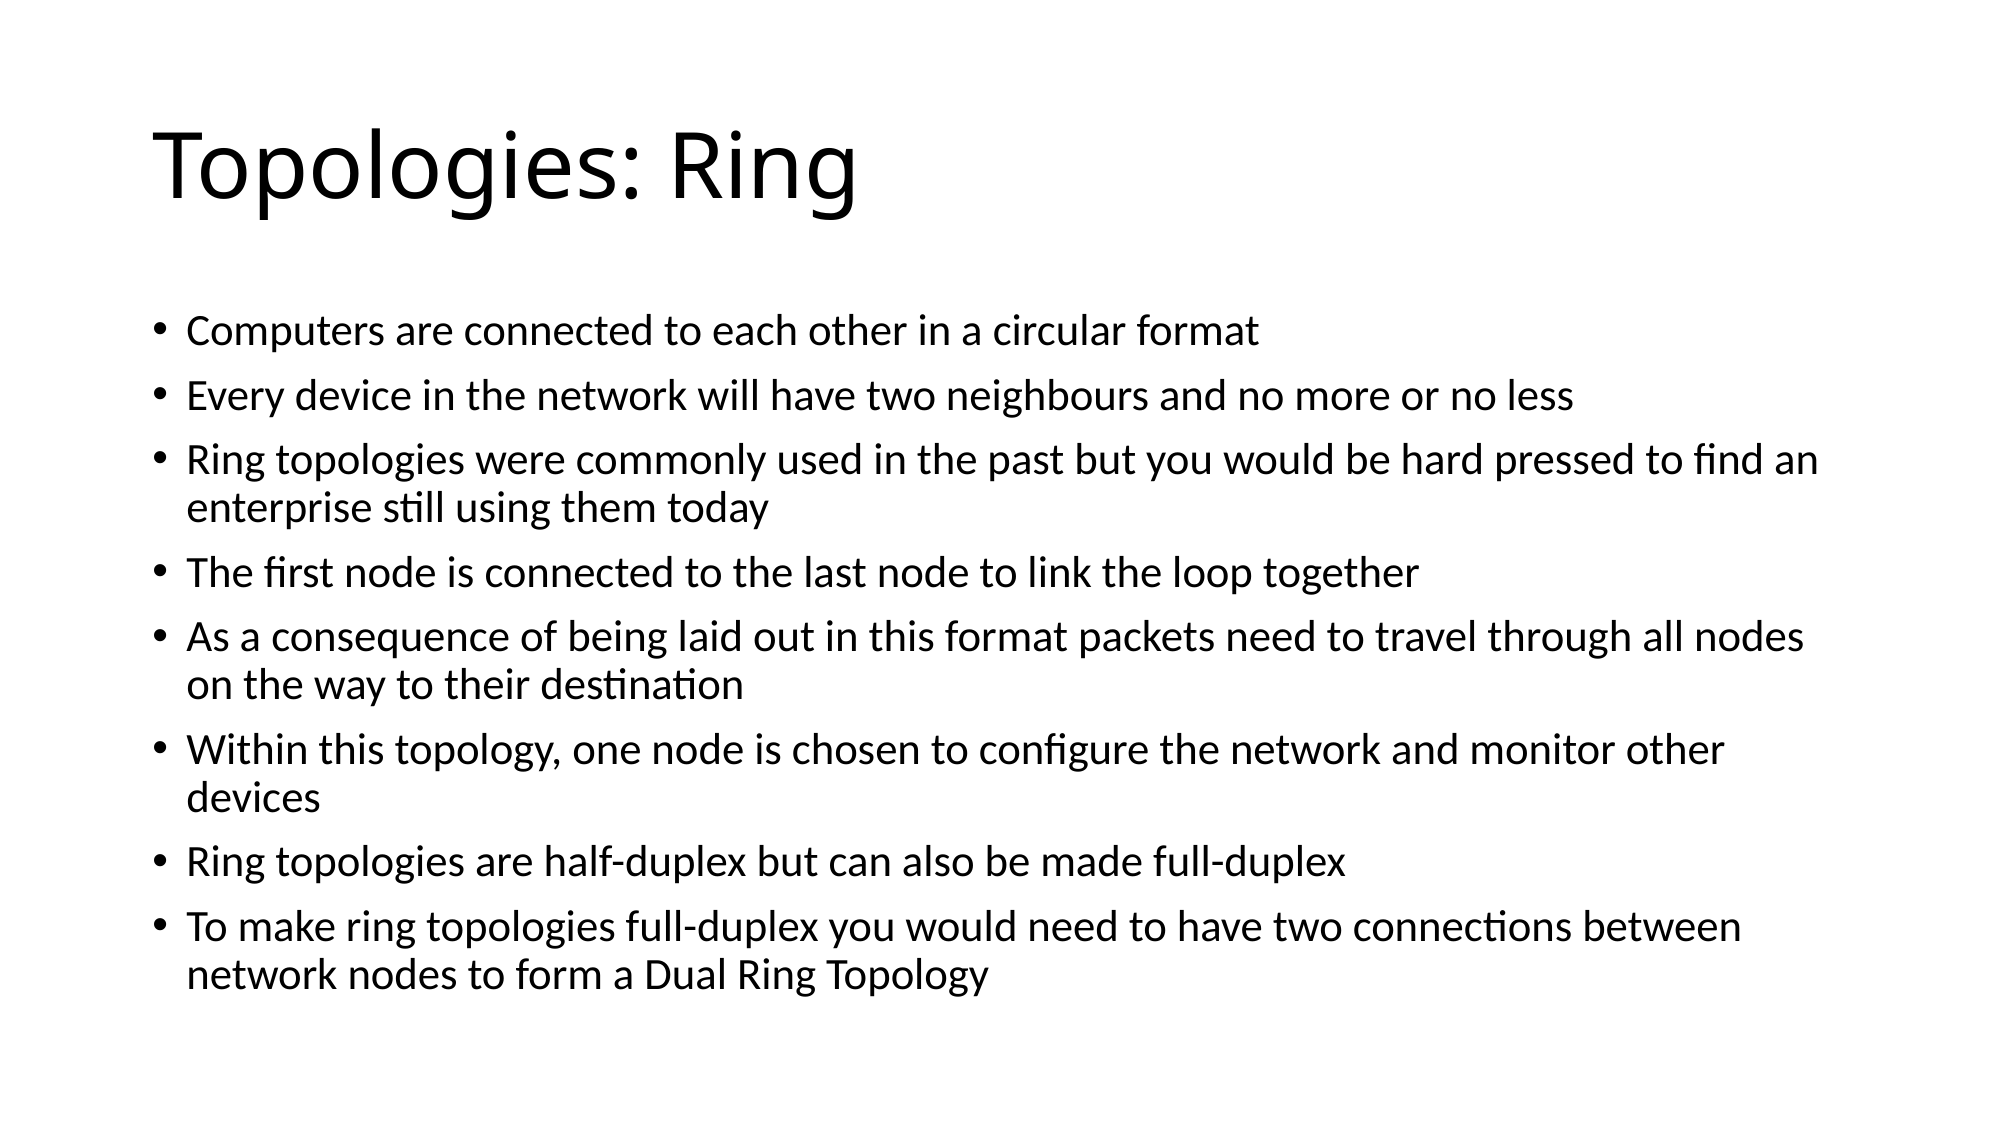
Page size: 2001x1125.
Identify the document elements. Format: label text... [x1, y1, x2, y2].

list Computers are connected to each other in a circular format Every device in the network will have two neighbours and no more or no less Ring topologies were commonly used in the past but you would be hard pressed to find an enterprise still using them today The first node is connected to the last node to link the loop together As a consequence of being laid out in this format packets need to travel through all nodes on the way to their destination Within this topology, one node is chosen to configure the network and monitor other devices Ring topologies are half-duplex but can also be made full-duplex To make ring topologies full-duplex you would need to have two connections between network nodes to form a Dual Ring Topology [137, 299, 1863, 1014]
title Topologies: Ring [137, 59, 1863, 278]
